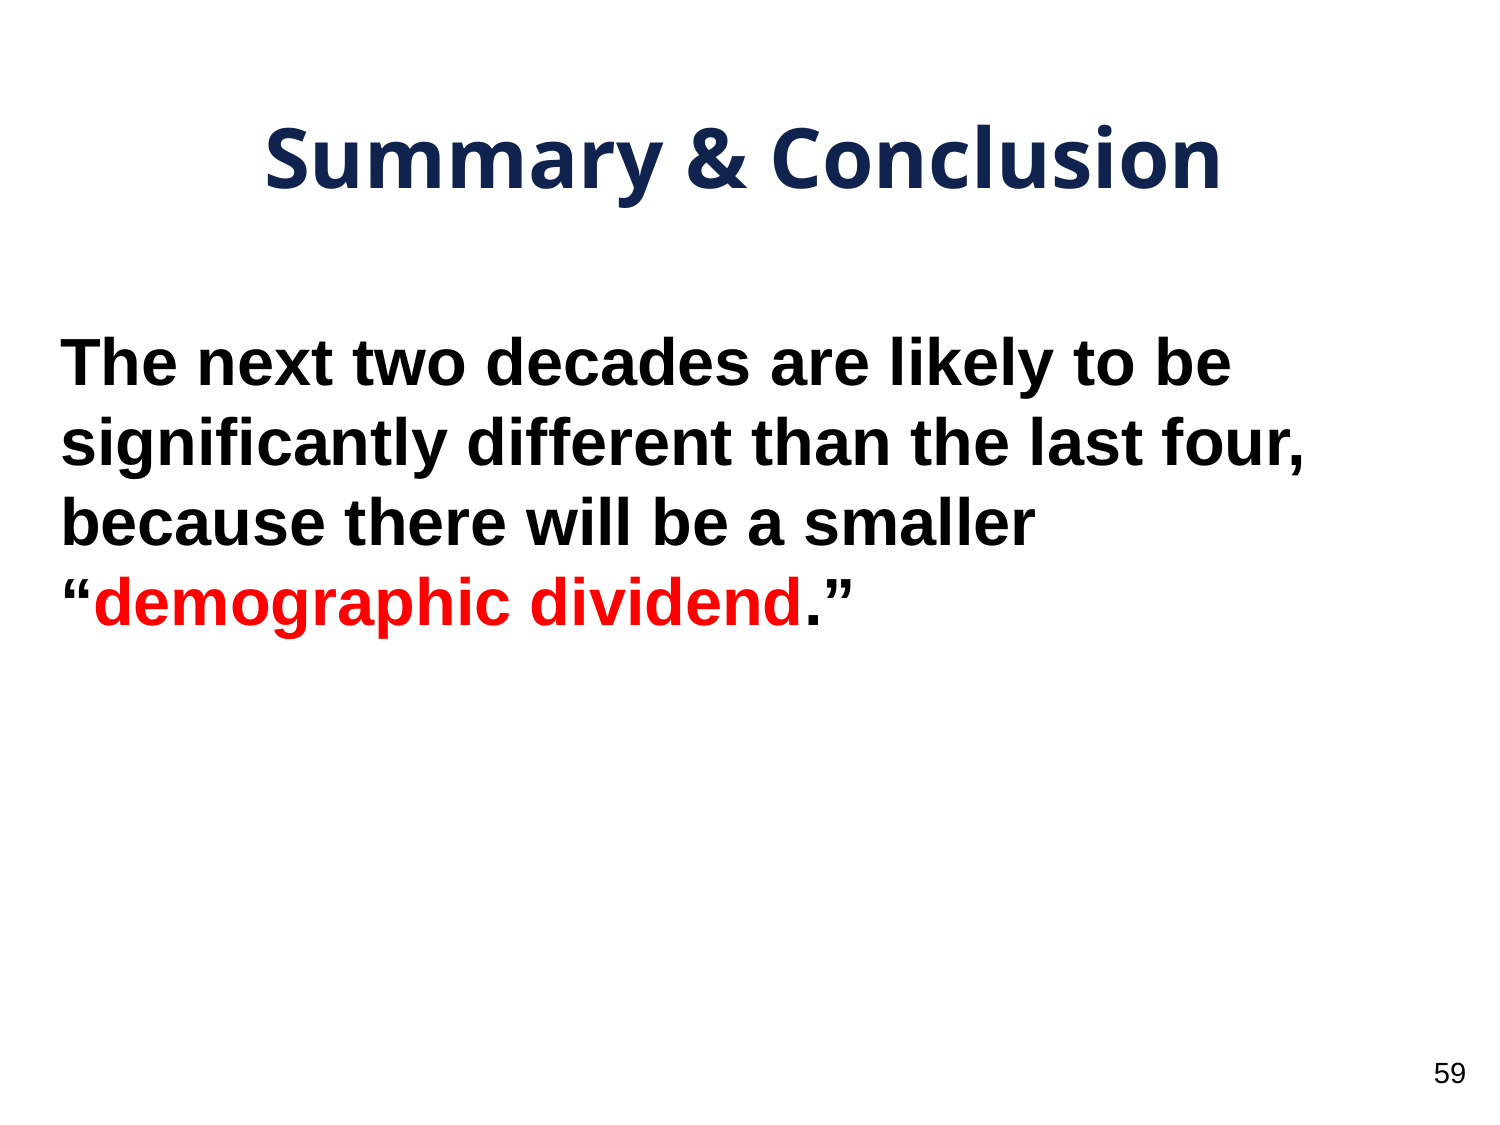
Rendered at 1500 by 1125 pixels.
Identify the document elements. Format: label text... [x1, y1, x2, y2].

text_box 59 [1419, 1046, 1500, 1125]
list The next two decades are likely to be significantly different than the last four, because there will be a smaller “demographic dividend.” [44, 258, 1370, 700]
title Summary & Conclusion [47, 61, 1443, 250]
